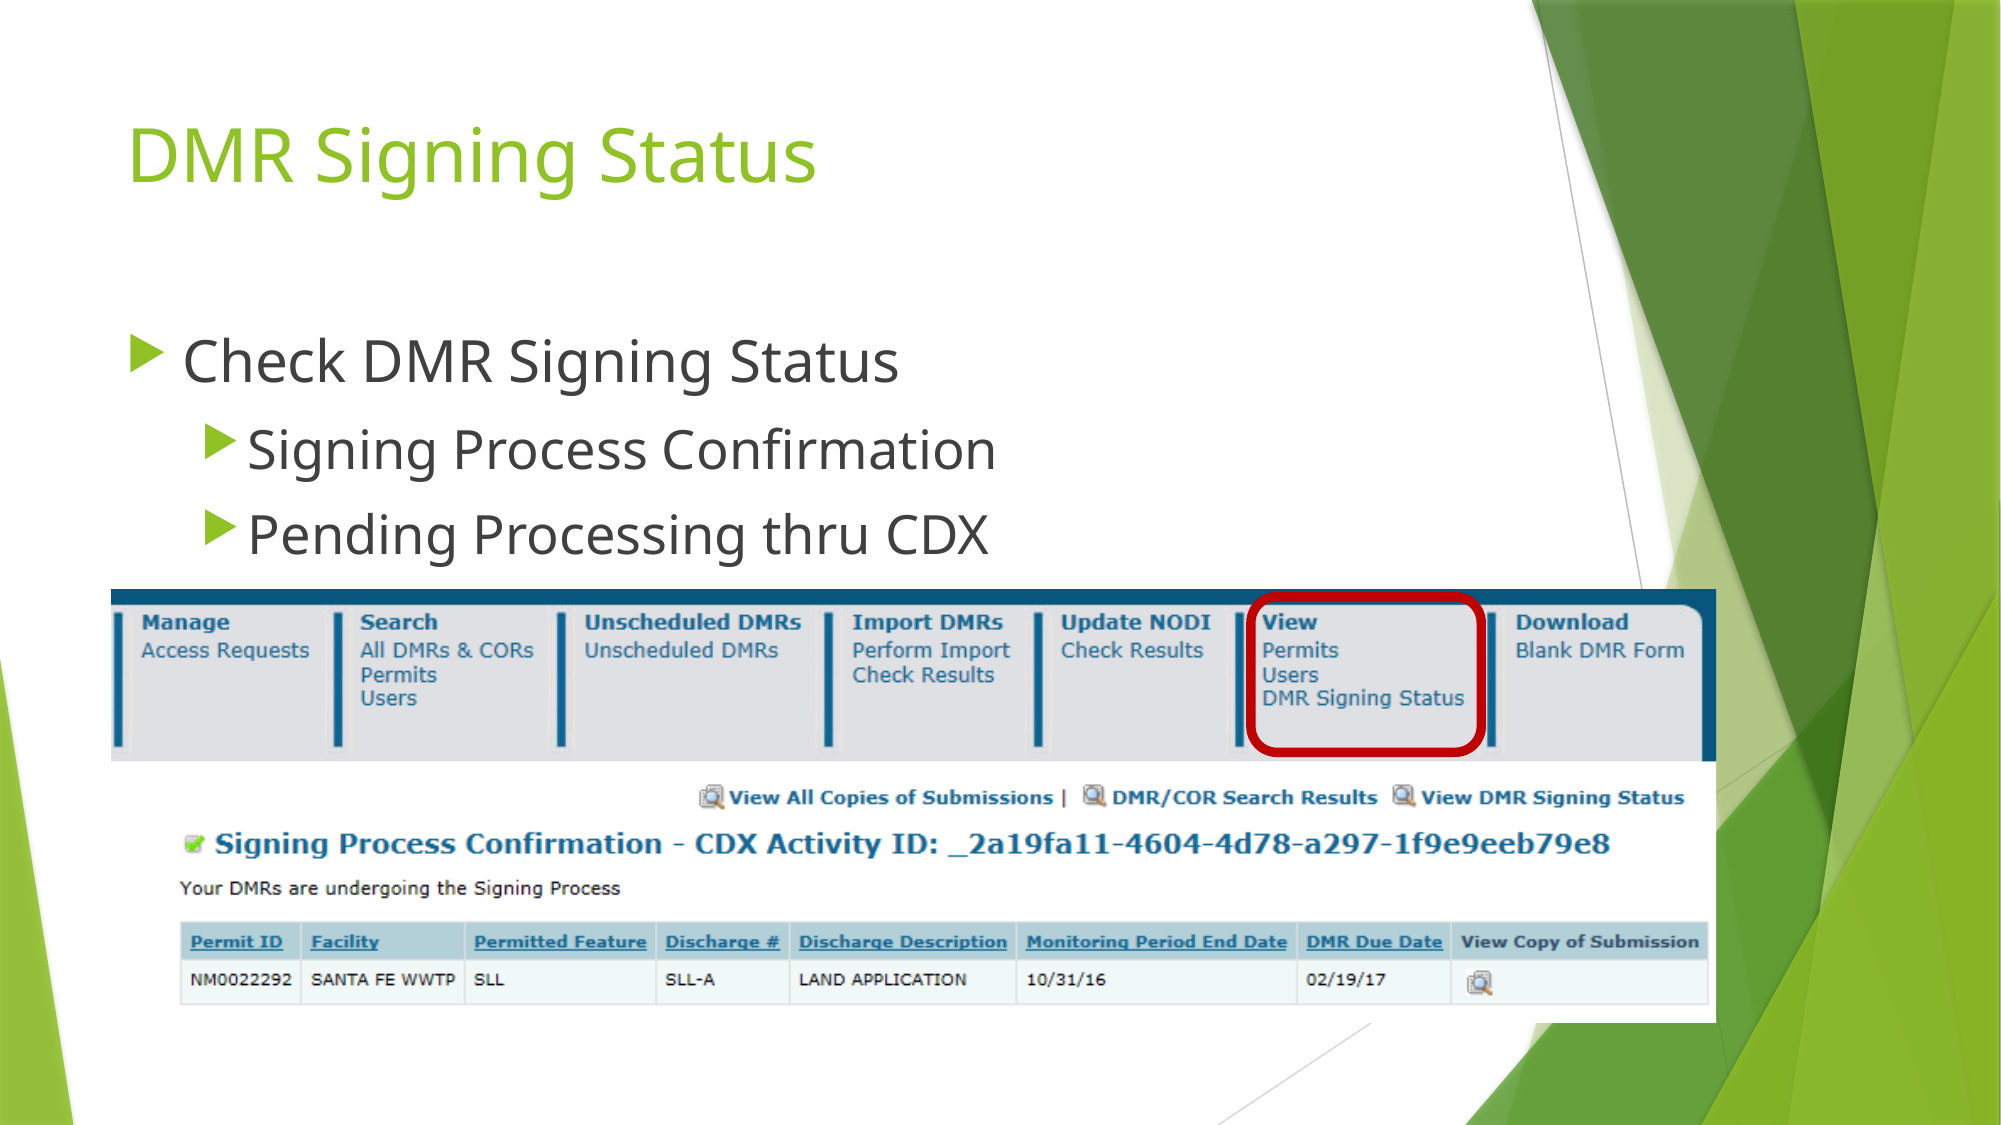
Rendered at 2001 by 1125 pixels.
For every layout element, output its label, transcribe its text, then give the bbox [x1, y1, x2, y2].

list Check DMR Signing Status Signing Process Confirmation Pending Processing thru CDX [111, 316, 1522, 586]
picture [110, 592, 1717, 1024]
title DMR Signing Status [111, 99, 1522, 316]
